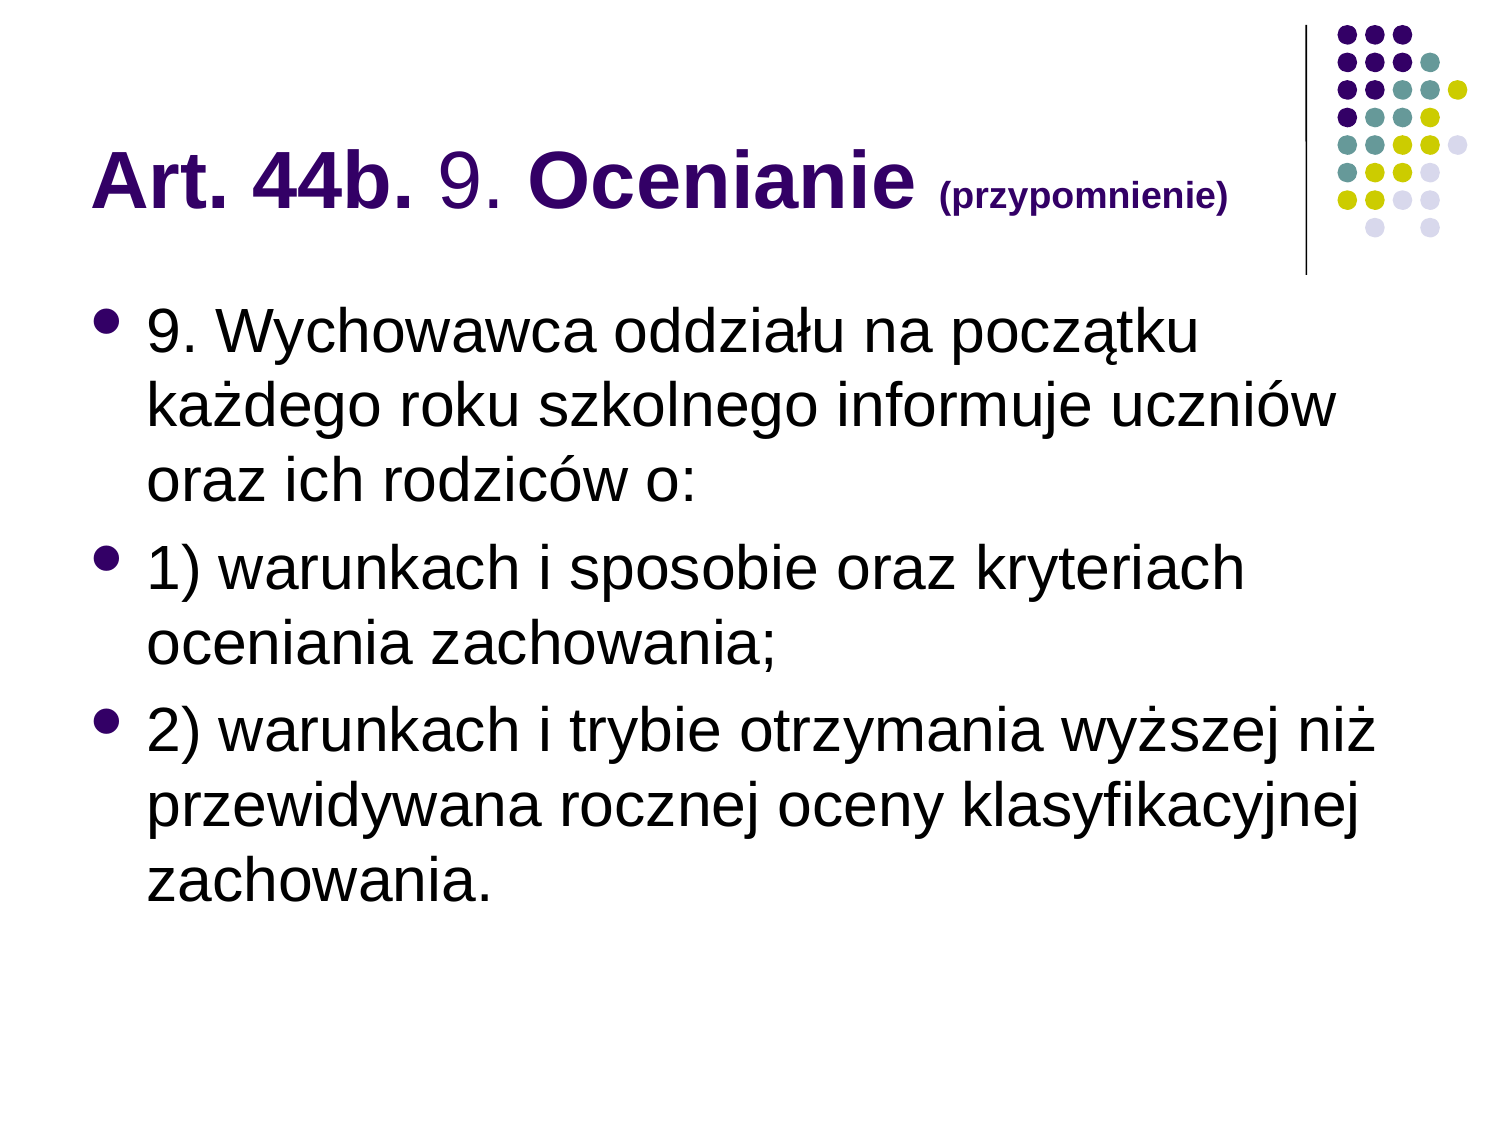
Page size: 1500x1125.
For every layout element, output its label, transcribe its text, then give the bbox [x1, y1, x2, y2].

list 9. Wychowawca oddziału na początku każdego roku szkolnego informuje uczniów oraz ich rodziców o: 1) warunkach i sposobie oraz kryteriach oceniania zachowania; 2) warunkach i trybie otrzymania wyższej niż przewidywana rocznej oceny klasyfikacyjnej zachowania. [74, 281, 1426, 1006]
title Art. 44b. 9. Ocenianie (przypomnienie) [74, 19, 1313, 233]
